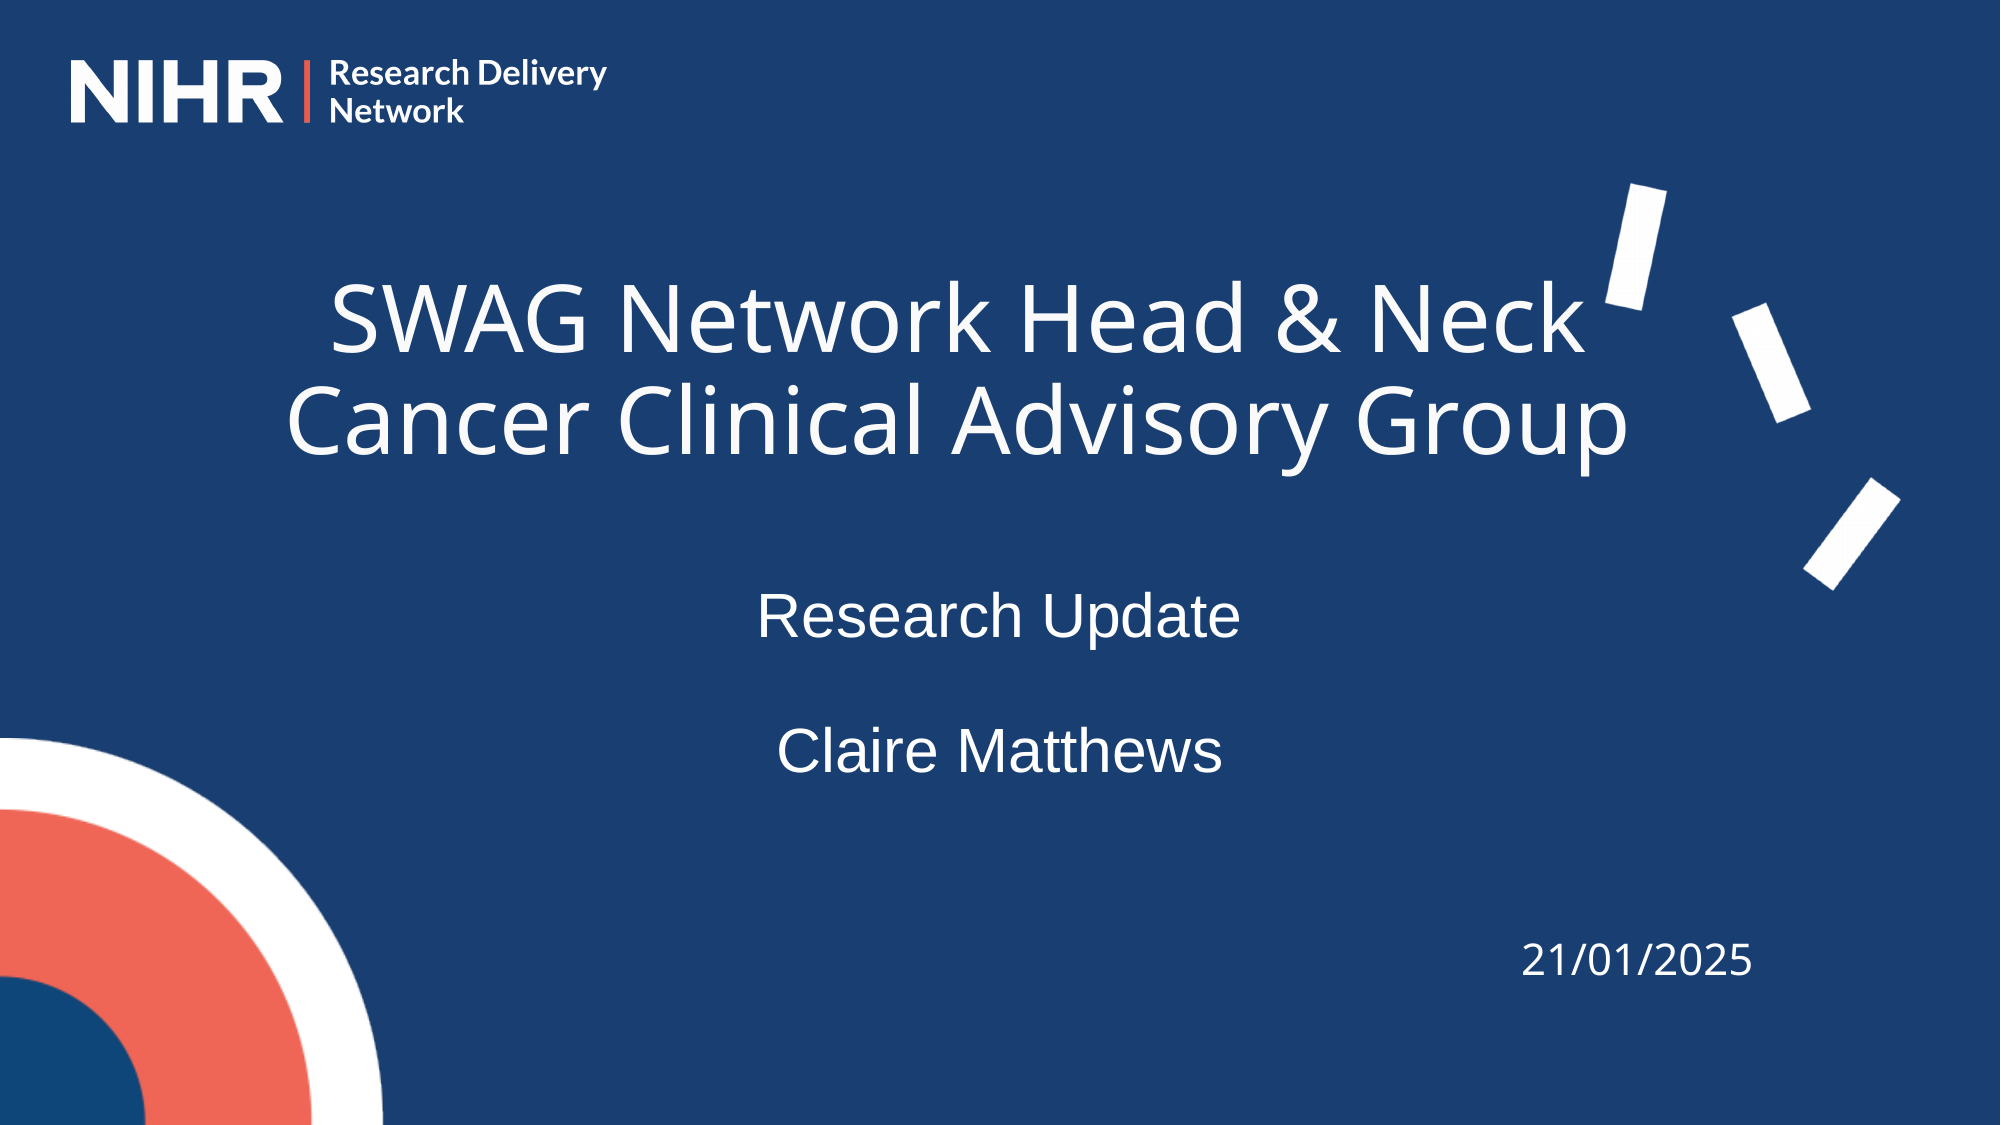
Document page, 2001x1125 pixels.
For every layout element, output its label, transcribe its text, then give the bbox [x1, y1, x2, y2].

title SWAG Network Head & Neck Cancer Clinical Advisory Group [249, 184, 1667, 576]
text_box 21/01/2025 [1505, 916, 1838, 1030]
subtitle Research Update Claire Matthews [249, 575, 1750, 814]
picture [0, 0, 2000, 1125]
